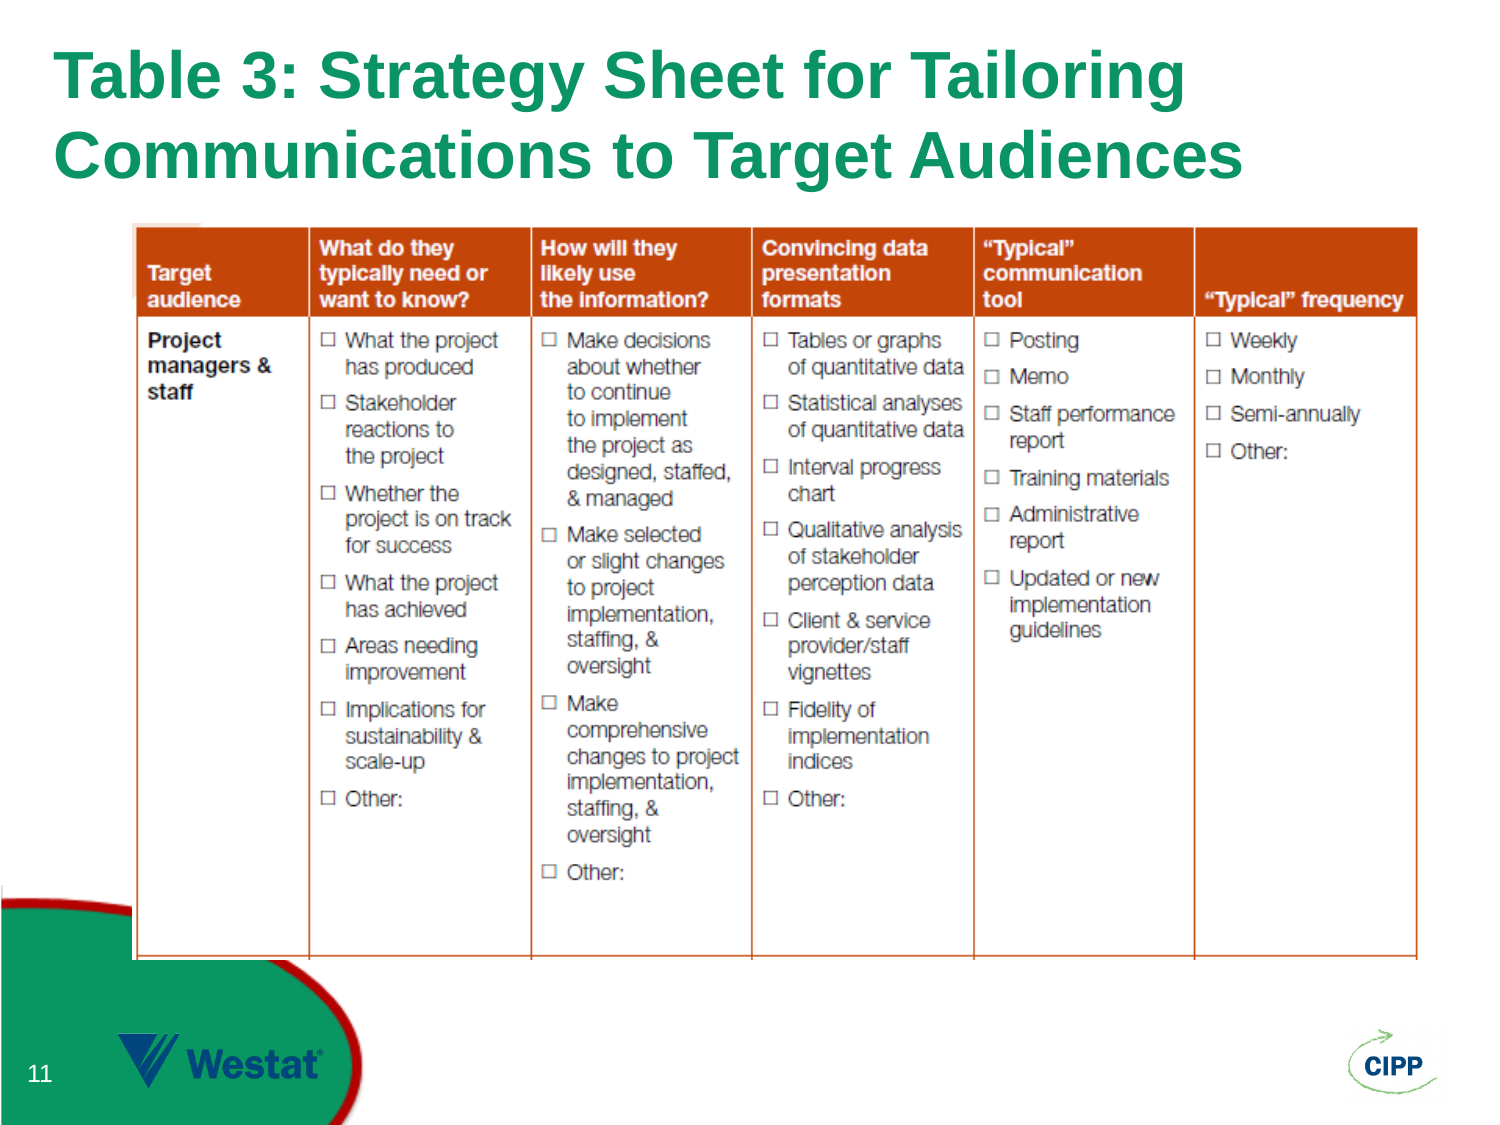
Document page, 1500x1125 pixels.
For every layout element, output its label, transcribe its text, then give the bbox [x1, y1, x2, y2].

picture [1, 223, 1424, 1125]
slide_number 11 [1, 1042, 54, 1103]
title Table 3: Strategy Sheet for Tailoring Communications to Target Audiences [38, 23, 1371, 183]
picture [1339, 1022, 1446, 1103]
